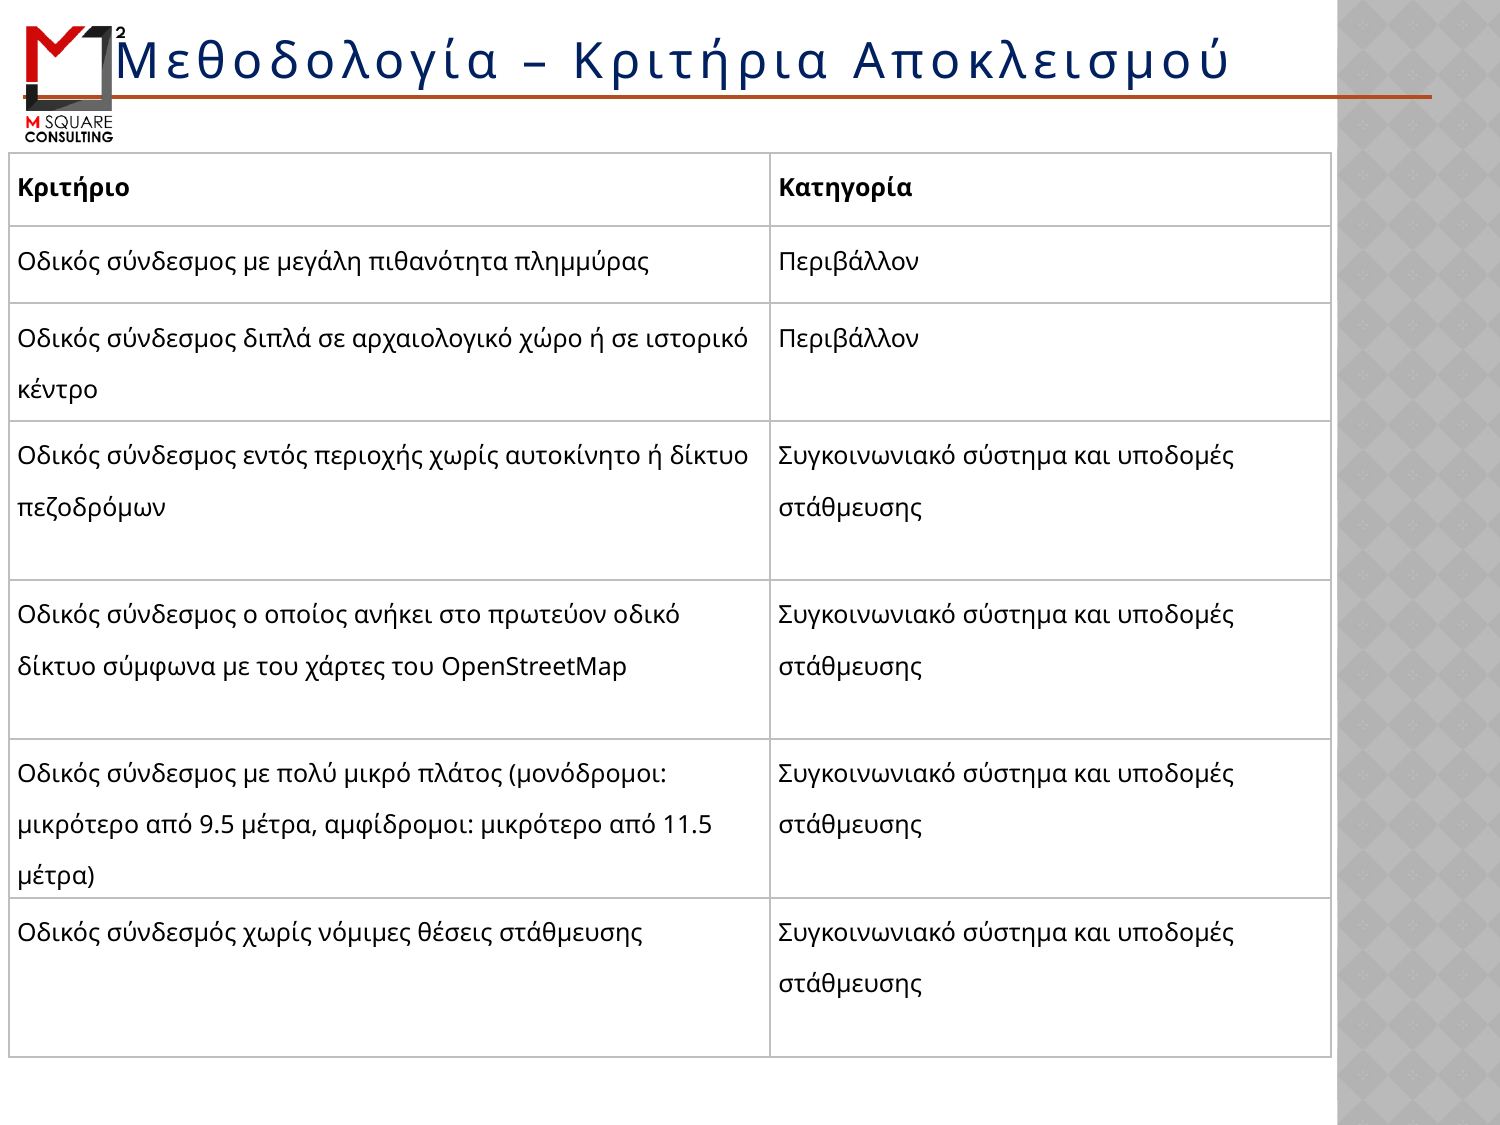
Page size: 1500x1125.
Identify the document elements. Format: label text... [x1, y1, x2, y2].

table_cell Οδικός σύνδεσμος ο οποίος ανήκει στο πρωτεύον οδικό δίκτυο σύμφωνα με του χάρτες του OpenStreetMap [10, 581, 769, 738]
table_cell Οδικός σύνδεσμος με μεγάλη πιθανότητα πλημμύρας [10, 227, 769, 302]
picture [19, 19, 129, 148]
table_cell Συγκοινωνιακό σύστημα και υποδομές στάθμευσης [771, 740, 1330, 897]
table_cell 4098767.84 [132, 99, 1394, 105]
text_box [1394, 99, 1431, 104]
table_cell Περιβάλλον [771, 227, 1330, 302]
table_cell Συγκοινωνιακό σύστημα και υποδομές στάθμευσης [771, 581, 1330, 738]
table_cell Οδικός σύνδεσμος με πολύ μικρό πλάτος (μονόδρομοι: μικρότερο από 9.5 μέτρα, αμφίδρομοι: μικρότερο από 11.5 μέτρα) [10, 740, 769, 897]
table_header Κατηγορία [771, 154, 1330, 225]
text_box Μεθοδολογία – Κριτήρια Αποκλεισμού [99, 12, 1394, 94]
table_header Κριτήριο [10, 154, 769, 225]
table_cell [1337, 0, 1500, 1125]
table_cell Συγκοινωνιακό σύστημα και υποδομές στάθμευσης [771, 422, 1330, 579]
table_cell Συγκοινωνιακό σύστημα και υποδομές στάθμευσης [771, 899, 1330, 1056]
table_cell Περιβάλλον [771, 304, 1330, 420]
table_cell Οδικός σύνδεσμος εντός περιοχής χωρίς αυτοκίνητο ή δίκτυο πεζοδρόμων [10, 422, 769, 579]
table_cell Οδικός σύνδεσμος διπλά σε αρχαιολογικό χώρο ή σε ιστορικό κέντρο [10, 304, 769, 420]
table_cell Οδικός σύνδεσμός χωρίς νόμιμες θέσεις στάθμευσης [10, 899, 769, 1056]
